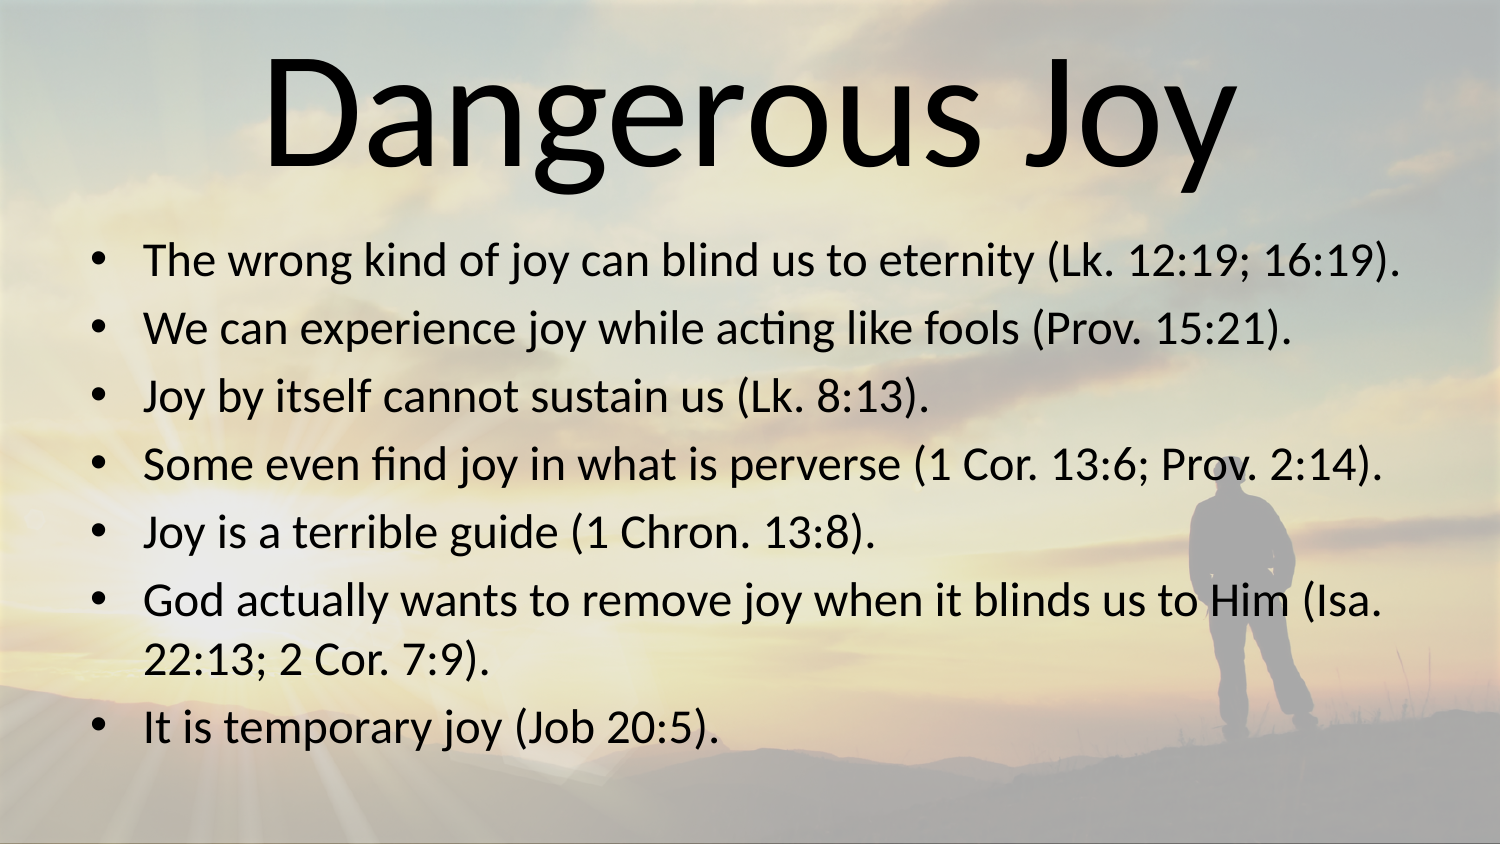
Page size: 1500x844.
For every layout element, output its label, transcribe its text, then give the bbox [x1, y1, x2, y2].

list The wrong kind of joy can blind us to eternity (Lk. 12:19; 16:19). We can experience joy while acting like fools (Prov. 15:21). Joy by itself cannot sustain us (Lk. 8:13). Some even find joy in what is perverse (1 Cor. 13:6; Prov. 2:14). Joy is a terrible guide (1 Chron. 13:8). God actually wants to remove joy when it blinds us to Him (Isa. 22:13; 2 Cor. 7:9). It is temporary joy (Job 20:5). [75, 220, 1425, 844]
title Dangerous Joy [75, 29, 1425, 171]
